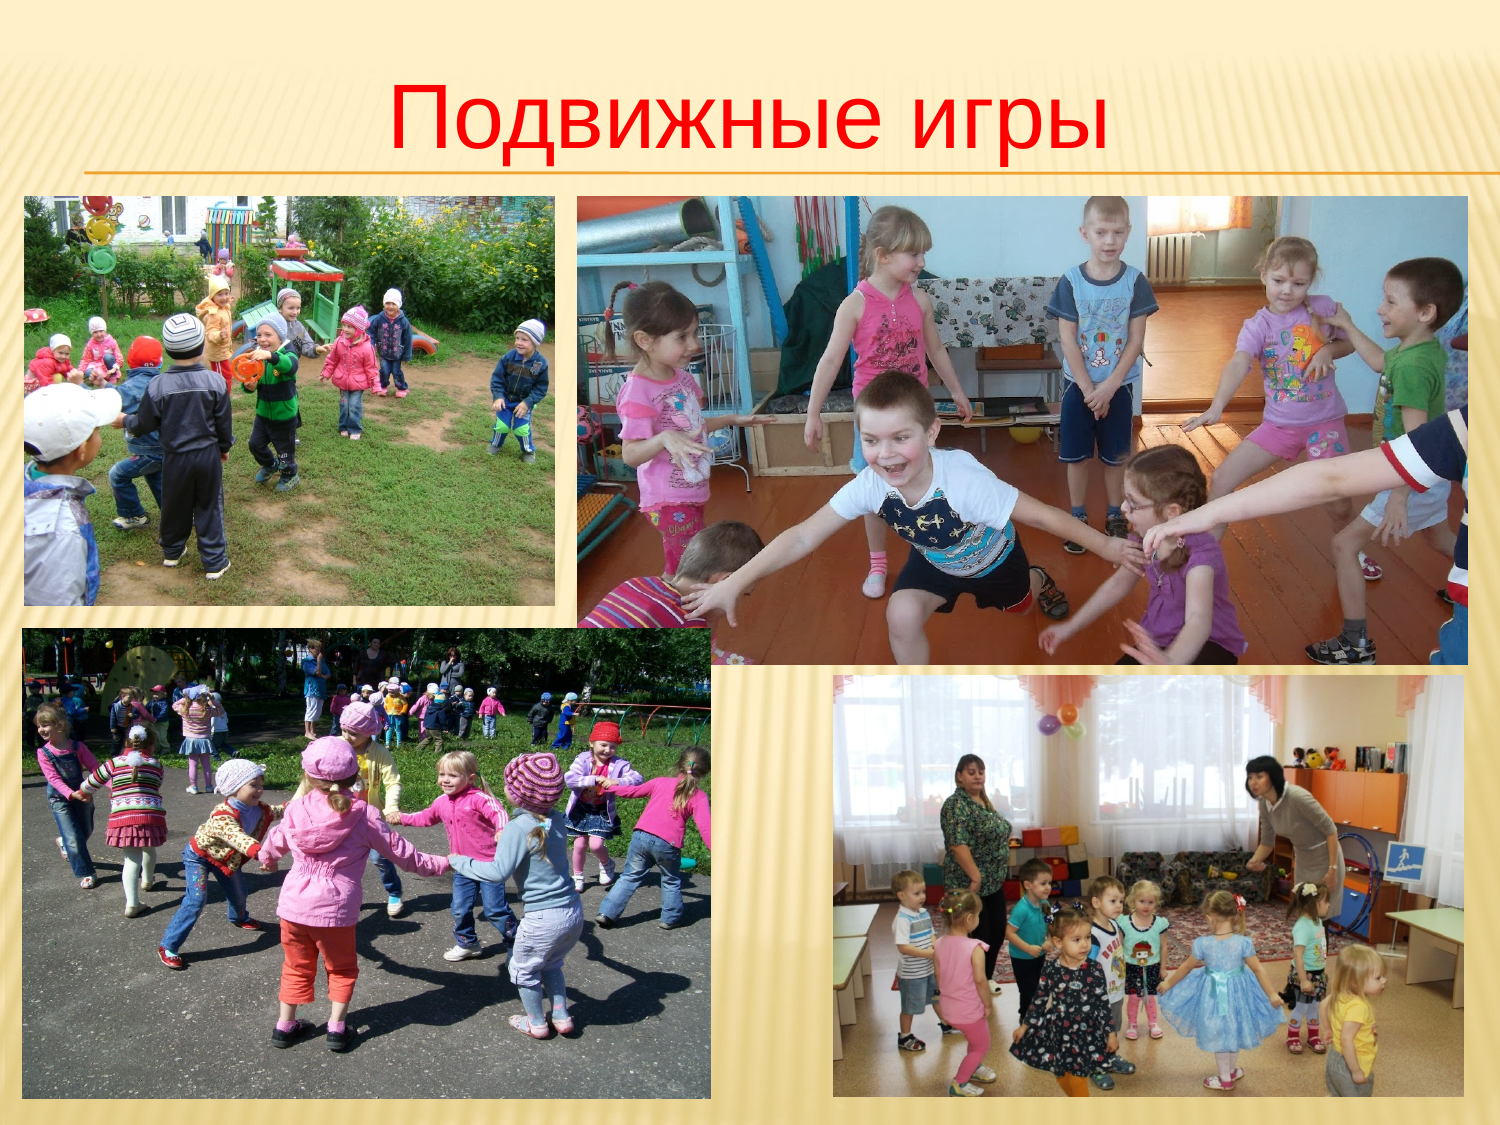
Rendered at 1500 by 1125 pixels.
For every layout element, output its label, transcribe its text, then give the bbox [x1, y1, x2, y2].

picture [23, 196, 556, 606]
picture [832, 675, 1464, 1097]
text_box Подвижные игры [75, 45, 1425, 179]
picture [21, 196, 1468, 1099]
